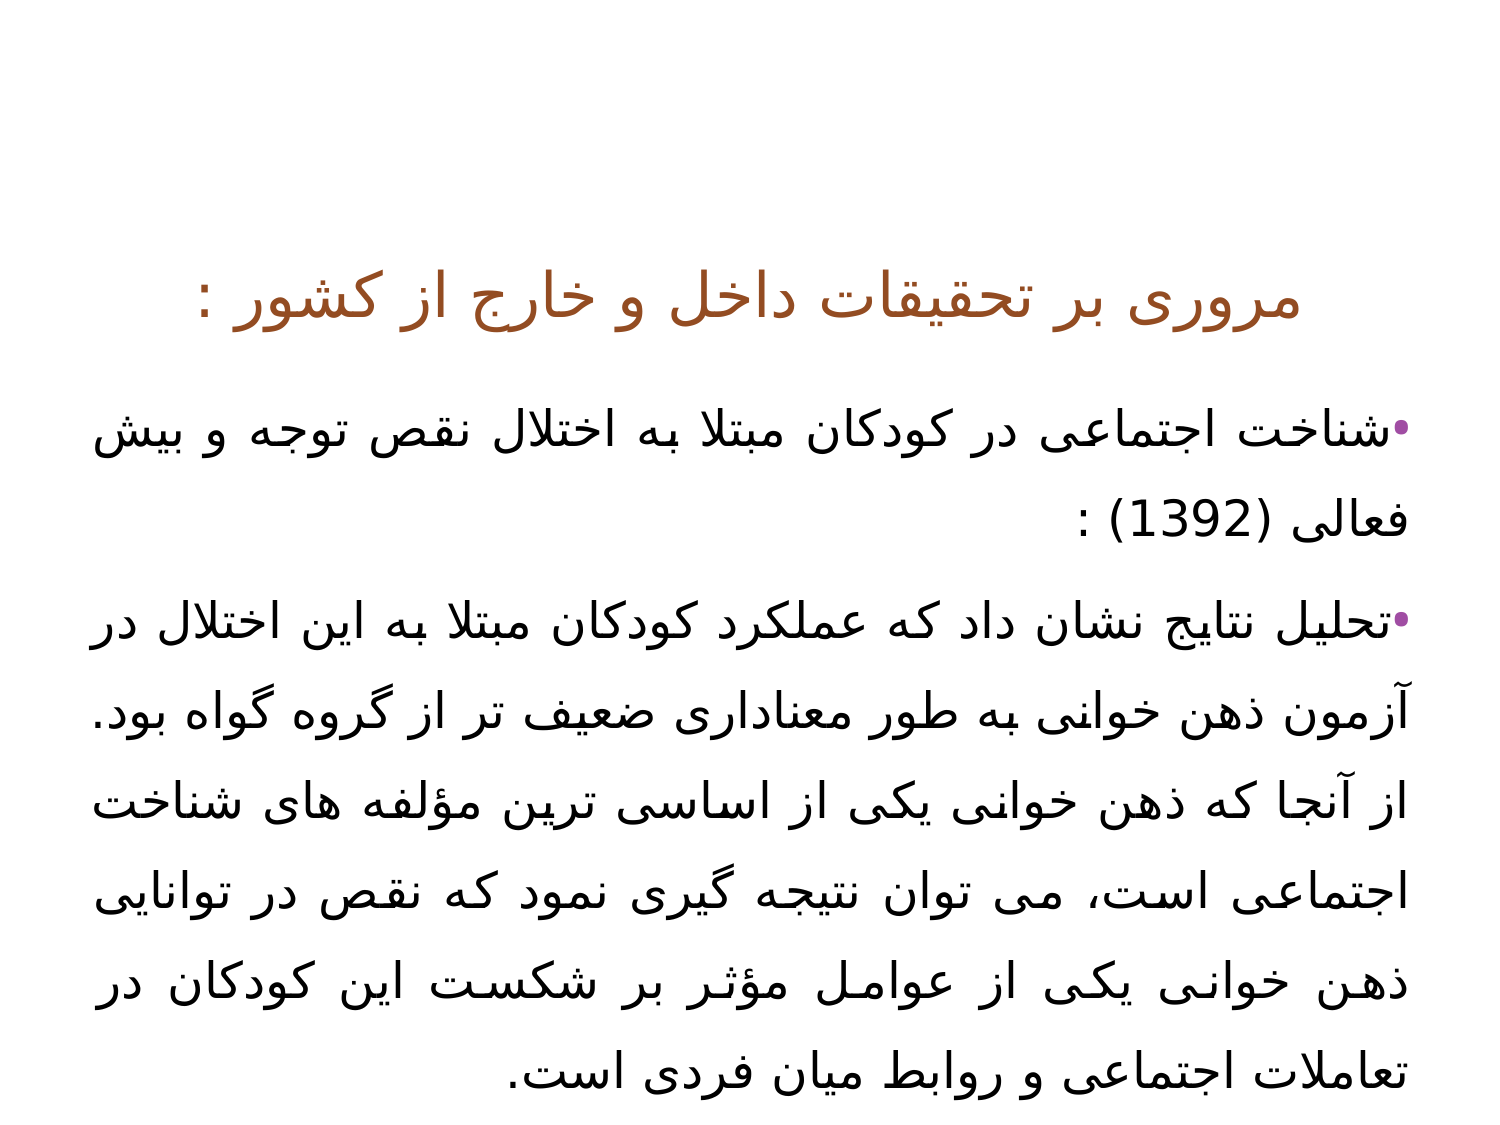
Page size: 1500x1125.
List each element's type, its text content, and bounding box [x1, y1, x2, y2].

list شناخت اجتماعی در کودکان مبتلا به اختلال نقص توجه و بیش فعالی (1392) : تحلیل نتایج نشان داد که عملکرد کودکان مبتلا به این اختلال در آزمون ذهن خوانی به طور معناداری ضعیف تر از گروه گواه بود. از آنجا که ذهن خوانی یکی از اساسی ترین مؤلفه های شناخت اجتماعی است، می توان نتیجه گیری نمود که نقص در توانایی ذهن خوانی یکی از عوامل مؤثر بر شکست این کودکان در تعاملات اجتماعی و روابط میان فردی است. [75, 358, 1425, 965]
title مروری بر تحقیقات داخل و خارج از کشور : [75, 227, 1425, 358]
